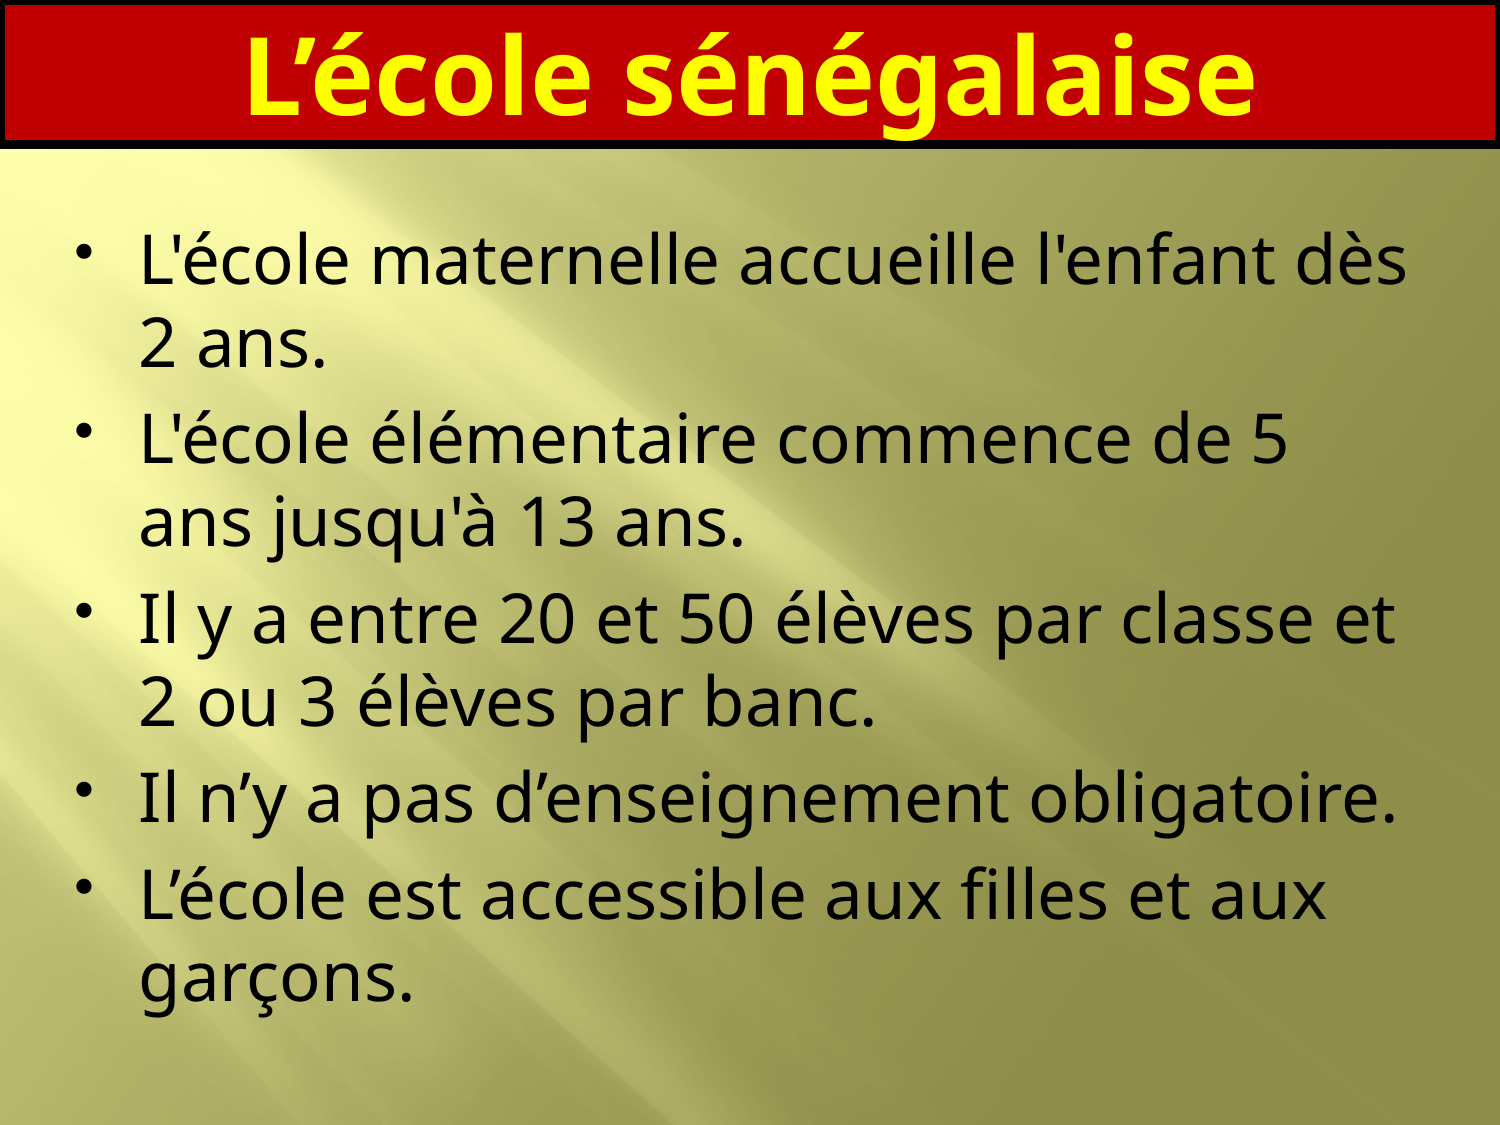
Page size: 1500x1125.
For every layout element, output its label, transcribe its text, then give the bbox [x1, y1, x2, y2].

list L'école maternelle accueille l'enfant dès 2 ans. L'école élémentaire commence de 5 ans jusqu'à 13 ans. Il y a entre 20 et 50 élèves par classe et 2 ou 3 élèves par banc. Il n’y a pas d’enseignement obligatoire. L’école est accessible aux filles et aux garçons. [41, 208, 1425, 1071]
text_box L’école sénégalaise [0, 0, 1500, 145]
